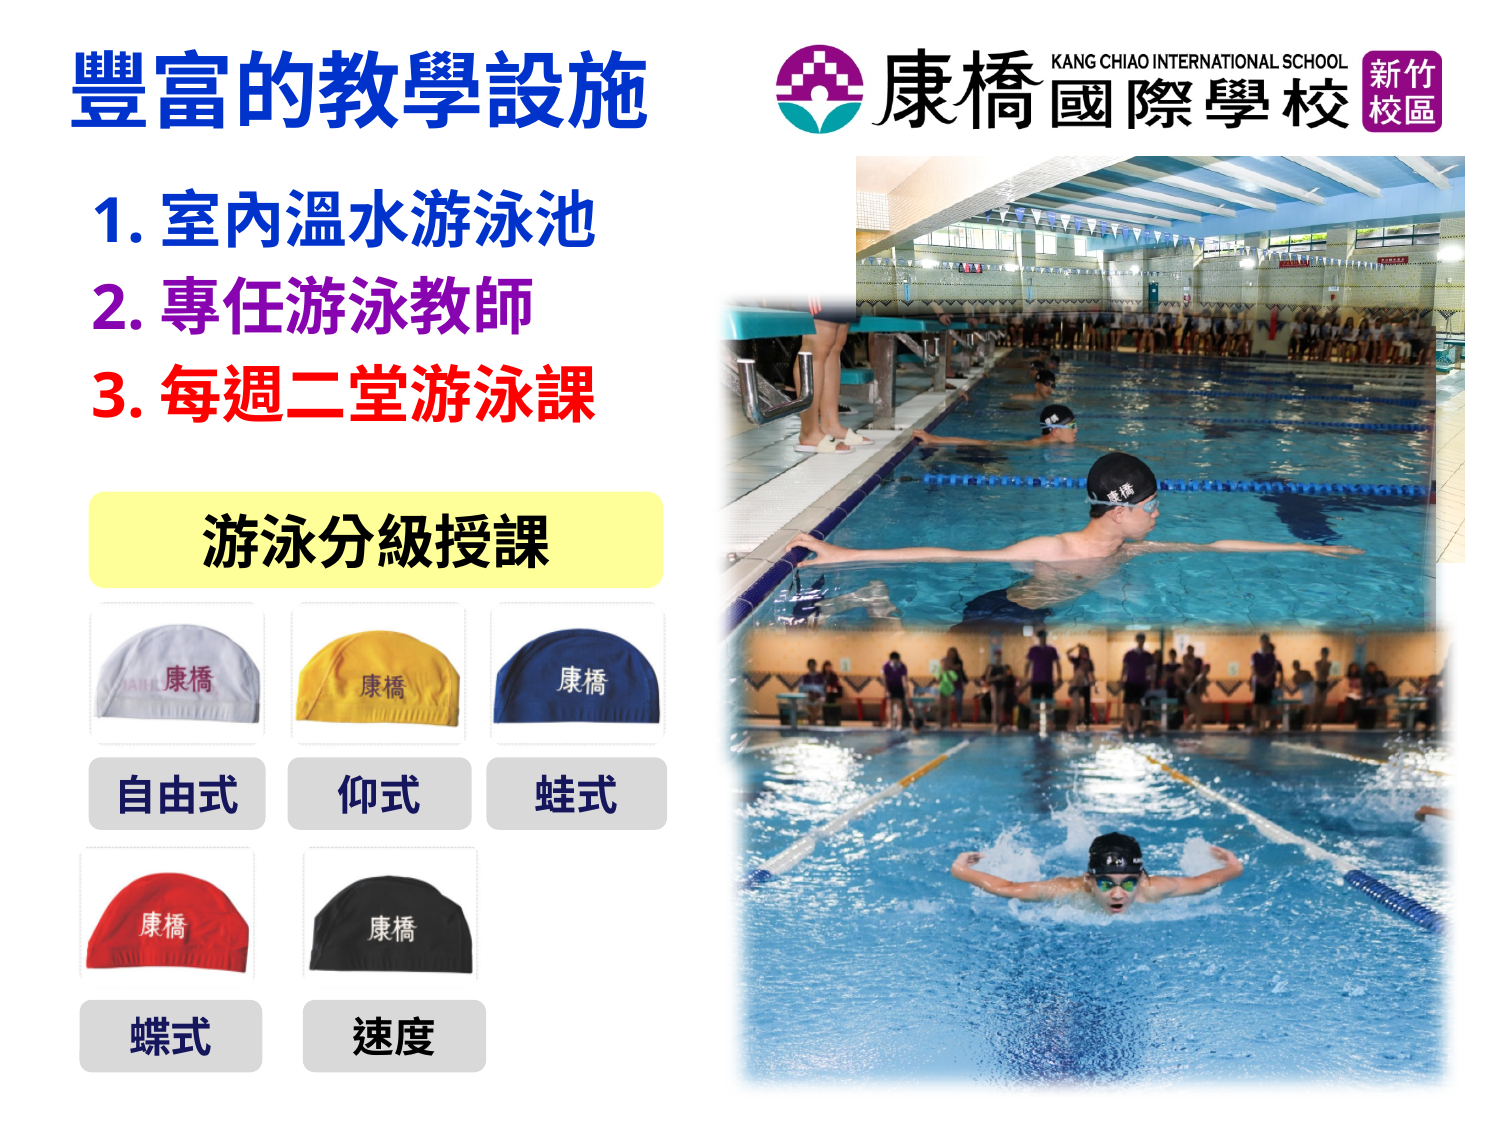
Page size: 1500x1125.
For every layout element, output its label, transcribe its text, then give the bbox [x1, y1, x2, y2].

text_box 1.室內溫水游泳池 2.專任游泳教師 3.每週二堂游泳課 [76, 172, 774, 268]
picture [1028, 42, 1442, 136]
text_box 豐富的教學設施 [53, 30, 1028, 146]
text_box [76, 491, 668, 1073]
picture [714, 156, 1465, 1099]
